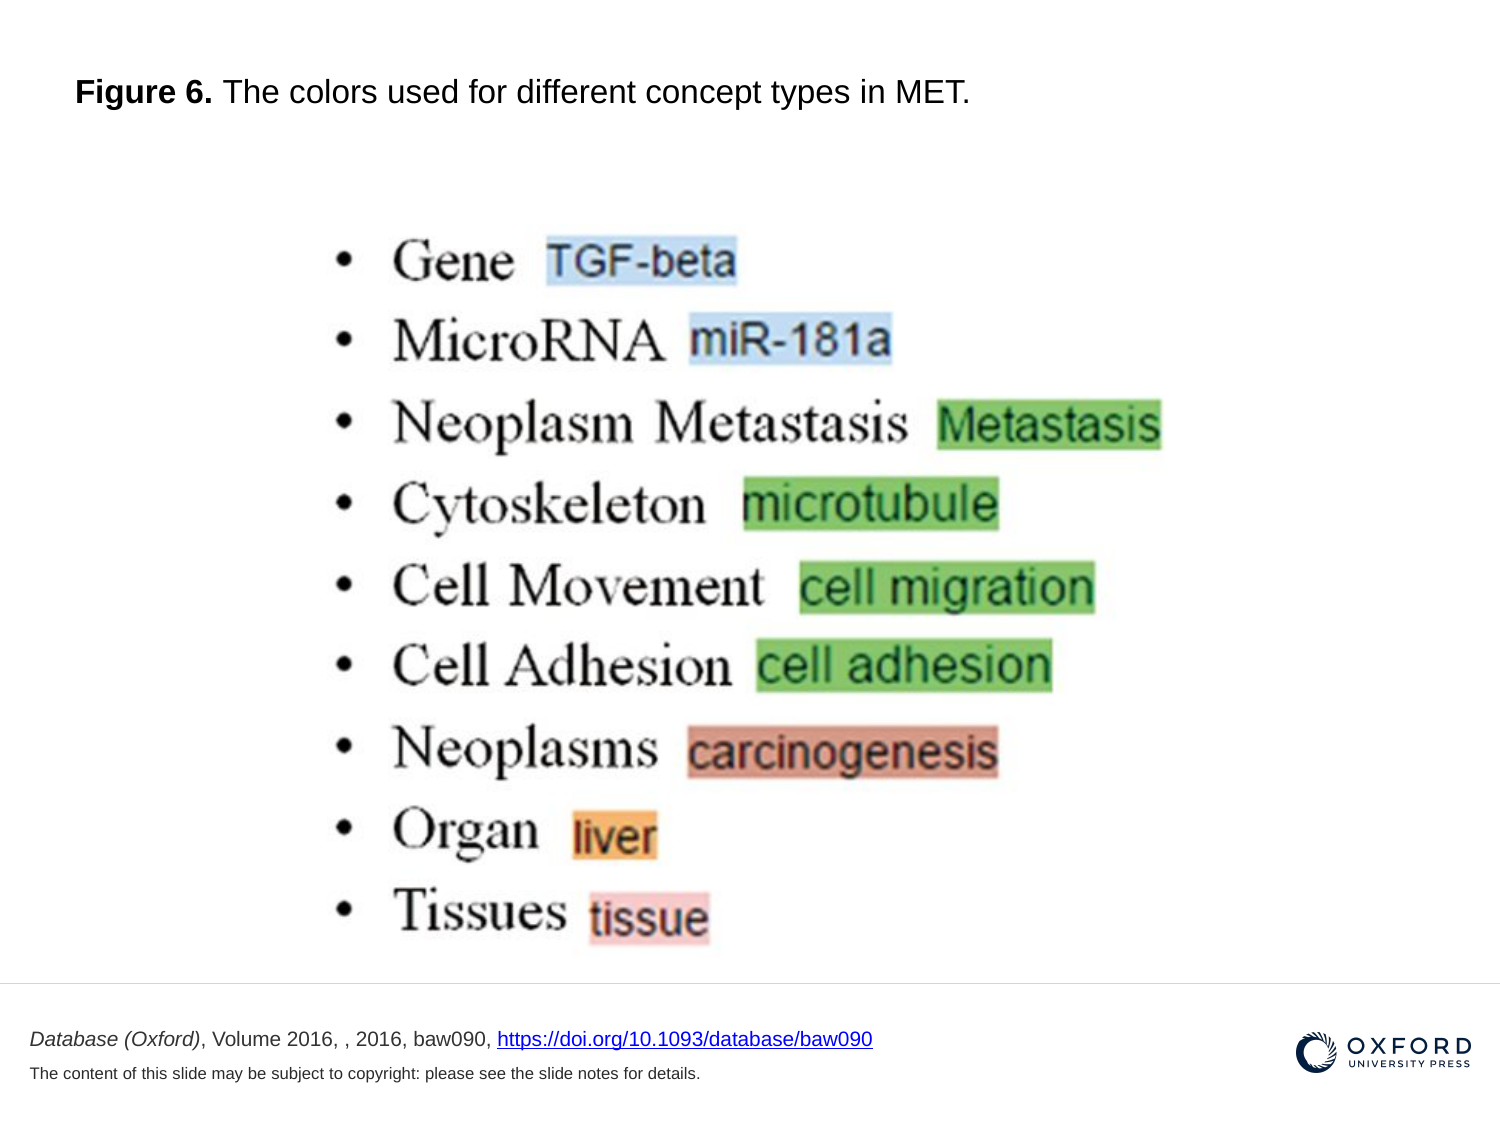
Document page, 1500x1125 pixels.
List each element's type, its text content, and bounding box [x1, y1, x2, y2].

footer Database (Oxford), Volume 2016, , 2016, baw090, https://doi.org/10.1093/database/baw090 The content of this slide may be subject to copyright: please see the slide notes for details. [0, 983, 1260, 1125]
title Figure 6. The colors used for different concept types in MET. [75, 69, 1078, 171]
picture [327, 224, 1174, 957]
picture [1296, 1032, 1471, 1073]
